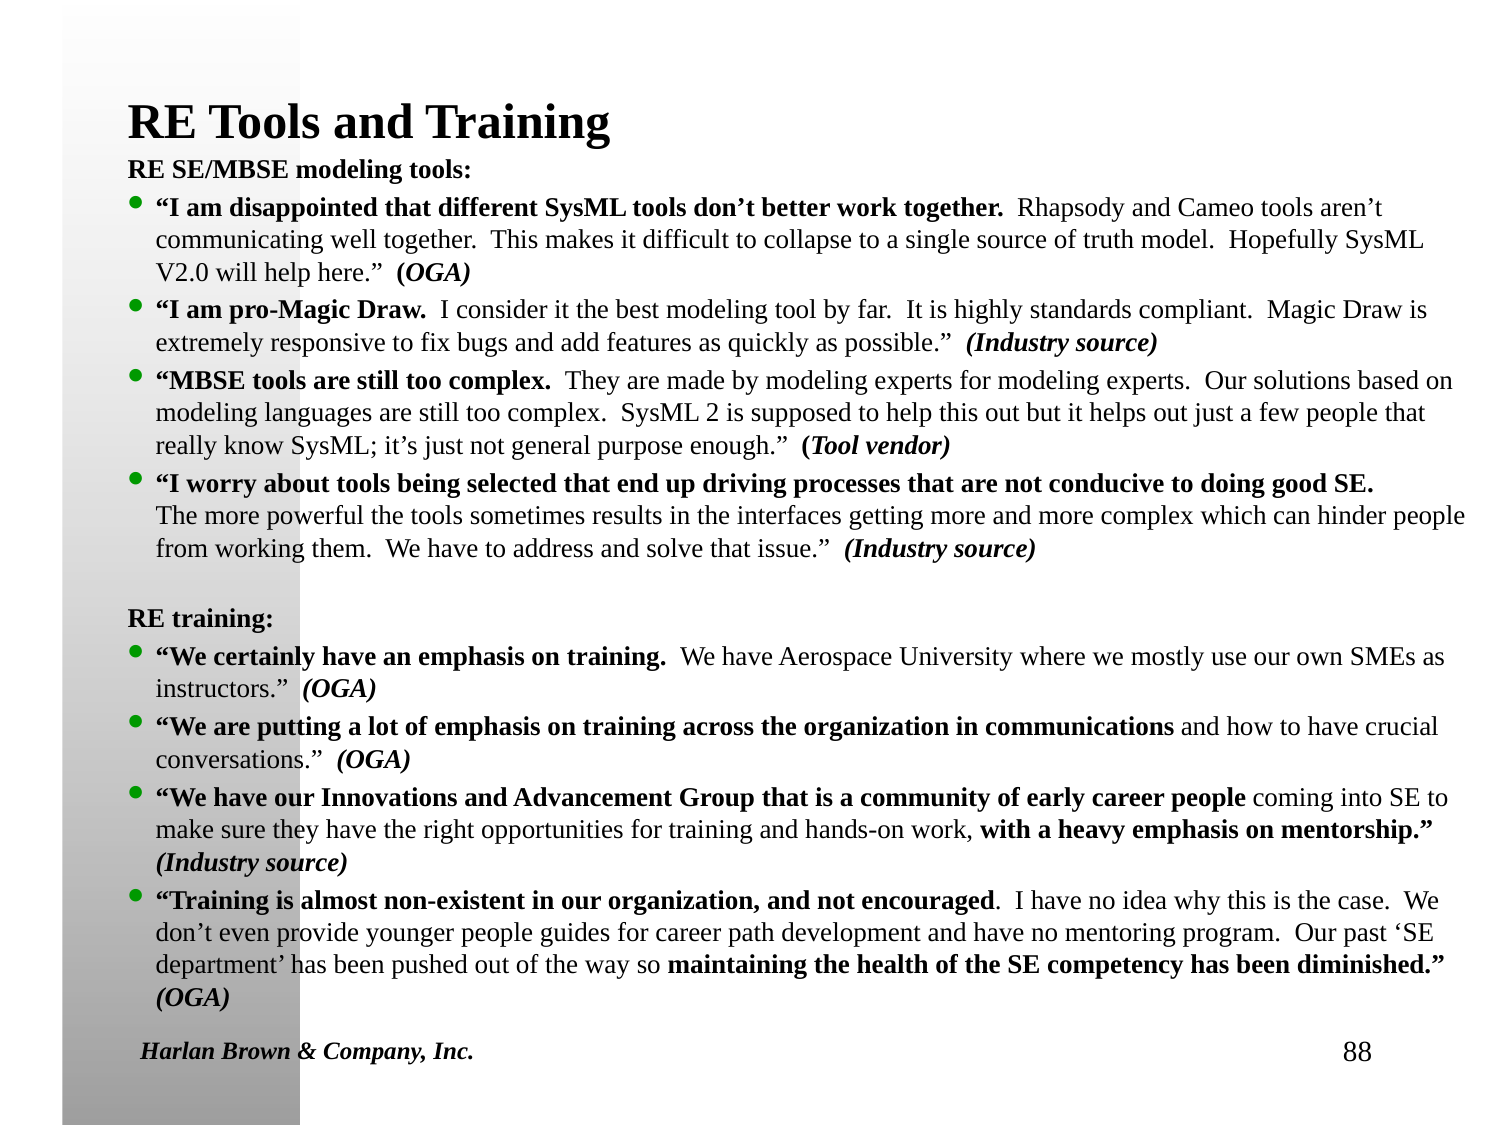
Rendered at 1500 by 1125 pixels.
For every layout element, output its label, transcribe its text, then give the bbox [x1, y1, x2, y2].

footer Harlan Brown & Company, Inc. [125, 1012, 988, 1088]
title RE Tools and Training [112, 12, 1388, 149]
slide_number 88 [1074, 1012, 1388, 1088]
text_box RE SE/MBSE modeling tools: “I am disappointed that different SysML tools don’t better work together. Rhapsody and Cameo tools aren’t communicating well together. This makes it difficult to collapse to a single source of truth model. Hopefully SysML V2.0 will help here.” (OGA) “I am pro-Magic Draw. I consider it the best modeling tool by far. It is highly standards compliant. Magic Draw is extremely responsive to fix bugs and add features as quickly as possible.” (Industry source) “MBSE tools are still too complex. They are made by modeling experts for modeling experts. Our solutions based on modeling languages are still too complex. SysML 2 is supposed to help this out but it helps out just a few people that really know SysML; it’s just not general purpose enough.” (Tool vendor) “I worry about tools being selected that end up driving processes that are not conducive to doing good SE. The more powerful the tools sometimes results in the interfaces getting more and more complex which can hinder people from working them. We have to address and solve that issue.” (Industry source) RE training: “We certainly have an emphasis on training. We have Aerospace University where we mostly use our own SMEs as instructors.” (OGA) “We are putting a lot of emphasis on training across the organization in communications and how to have crucial conversations.” (OGA) “We have our Innovations and Advancement Group that is a community of early career people coming into SE to make sure they have the right opportunities for training and hands-on work, with a heavy emphasis on mentorship.” (Industry source) “Training is almost non-existent in our organization, and not encouraged. I have no idea why this is the case. We don’t even provide younger people guides for career path development and have no mentoring program. Our past ‘SE department’ has been pushed out of the way so maintaining the health of the SE competency has been diminished.” (OGA) [112, 149, 1488, 975]
